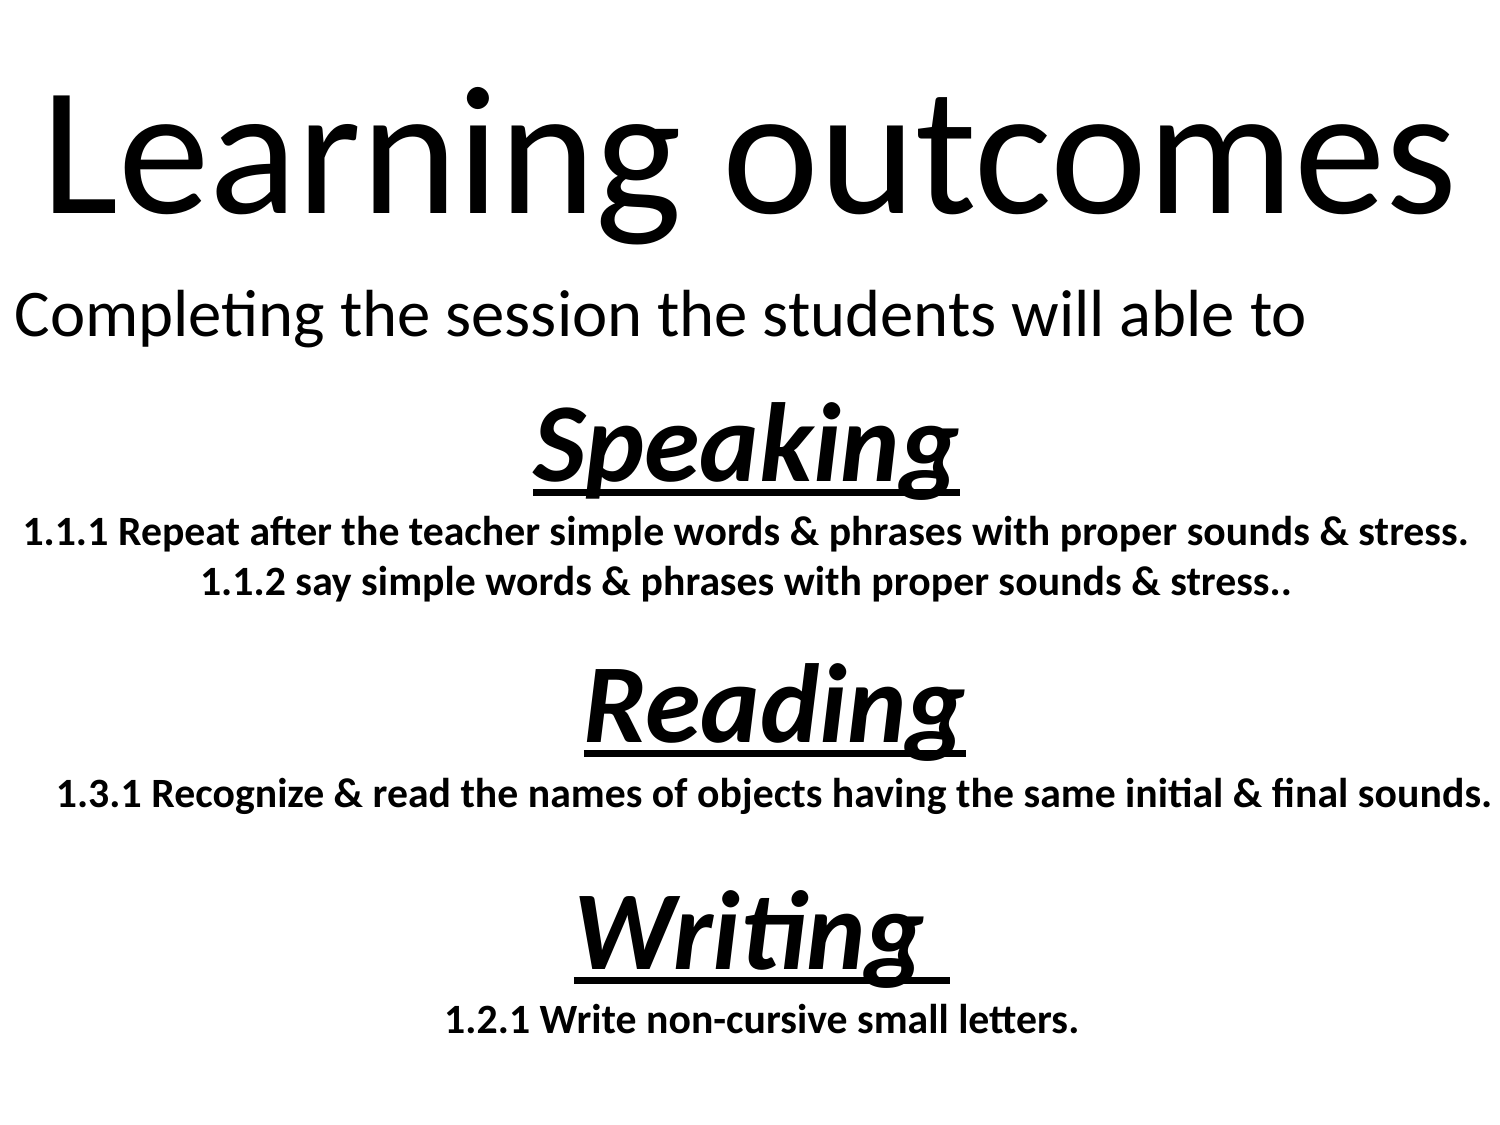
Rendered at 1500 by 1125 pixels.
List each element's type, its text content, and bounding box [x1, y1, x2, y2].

text_box Speaking 1.1.1 Repeat after the teacher simple words & phrases with proper sounds & stress. 1.1.2 say simple words & phrases with proper sounds & stress.. [0, 361, 1497, 612]
text_box Completing the session the students will able to [0, 262, 1500, 358]
text_box Learning outcomes [0, 23, 1500, 258]
text_box Writing 1.2.1 Write non-cursive small letters. [12, 849, 1500, 1050]
text_box Reading 1.3.1 Recognize & read the names of objects having the same initial & final sounds. [24, 623, 1500, 823]
